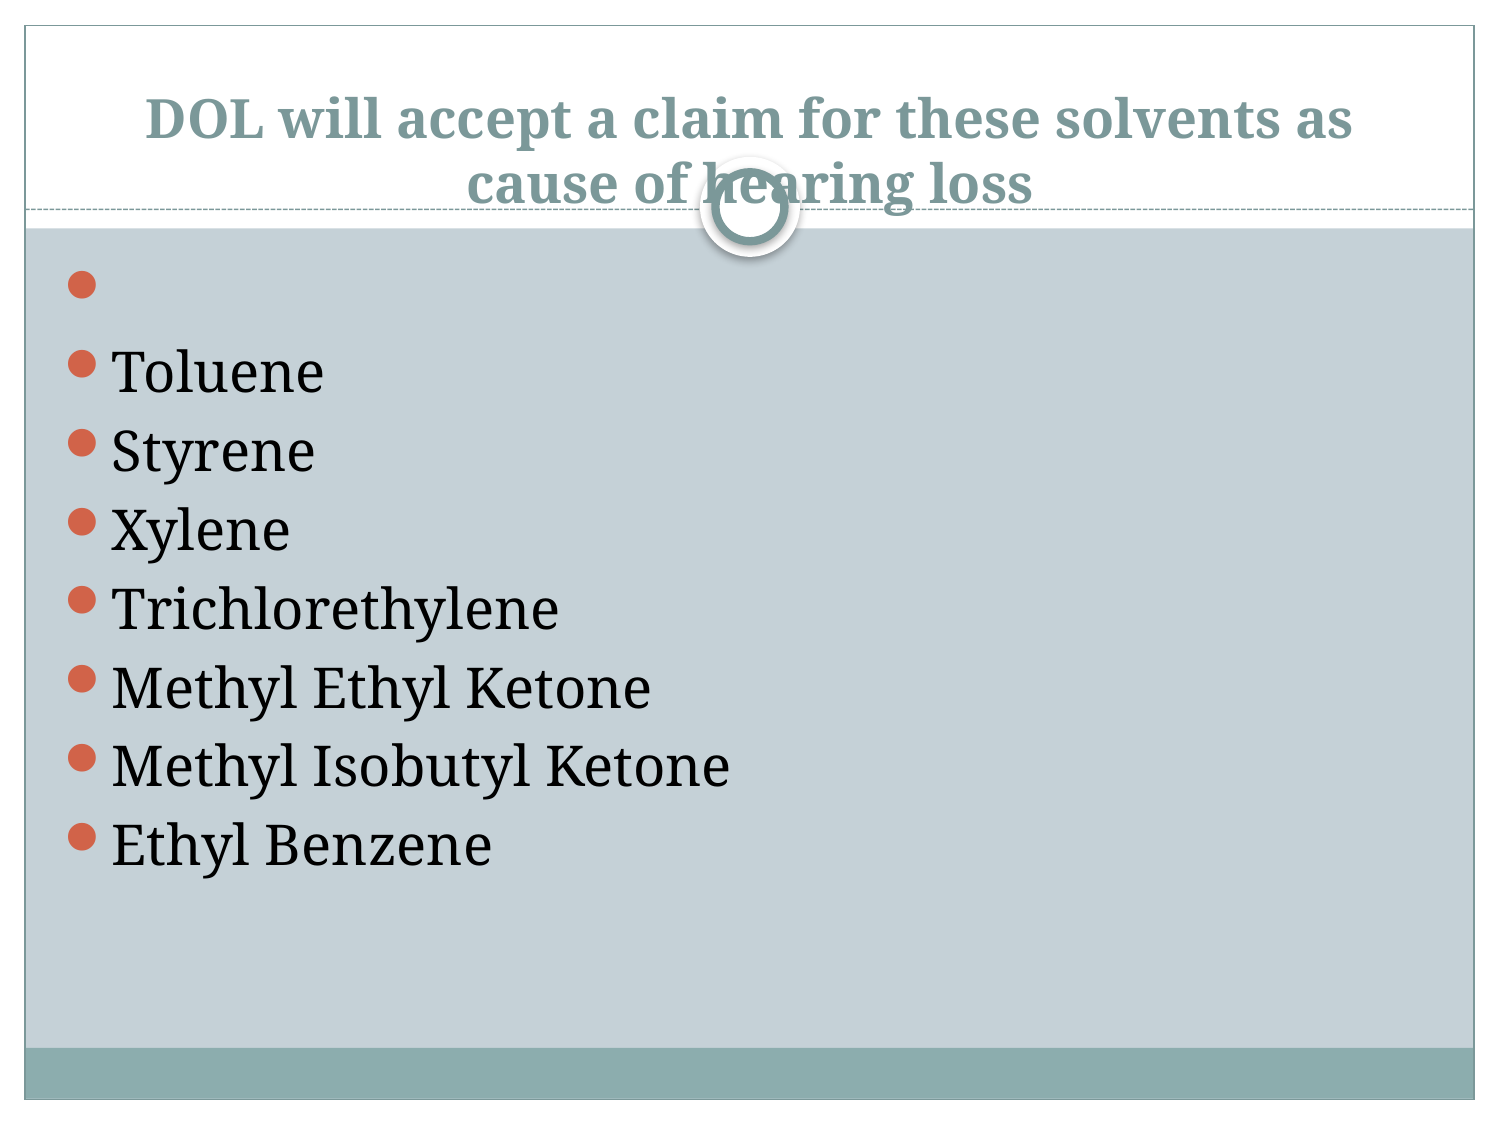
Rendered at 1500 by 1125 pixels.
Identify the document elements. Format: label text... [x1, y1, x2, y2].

list Toluene Styrene Xylene Trichlorethylene Methyl Ethyl Ketone Methyl Isobutyl Ketone Ethyl Benzene [49, 250, 1445, 1001]
title DOL will accept a claim for these solvents as cause of hearing loss [75, 75, 1425, 250]
